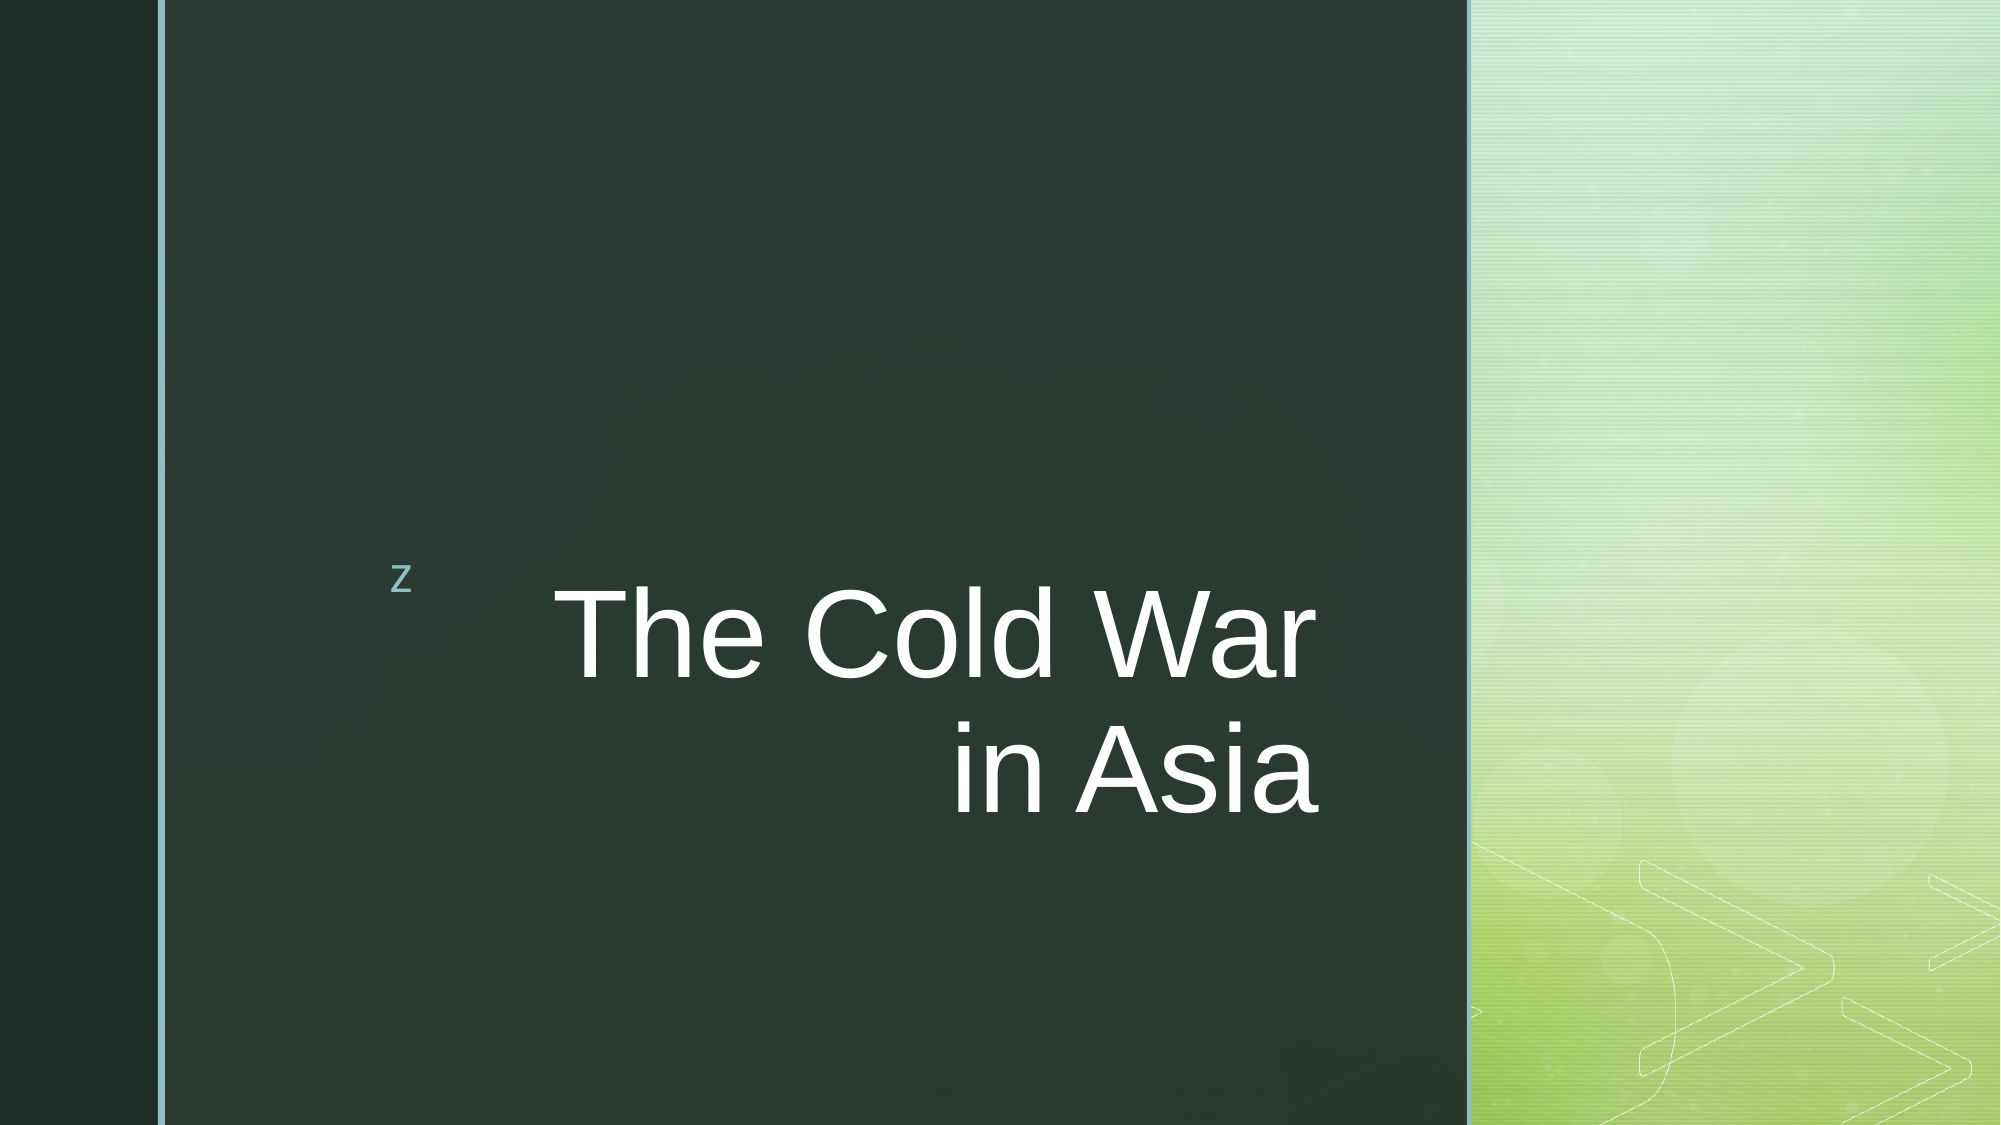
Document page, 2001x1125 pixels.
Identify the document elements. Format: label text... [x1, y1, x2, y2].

title The Cold War in Asia [428, 562, 1334, 935]
picture [1472, 0, 2001, 1125]
